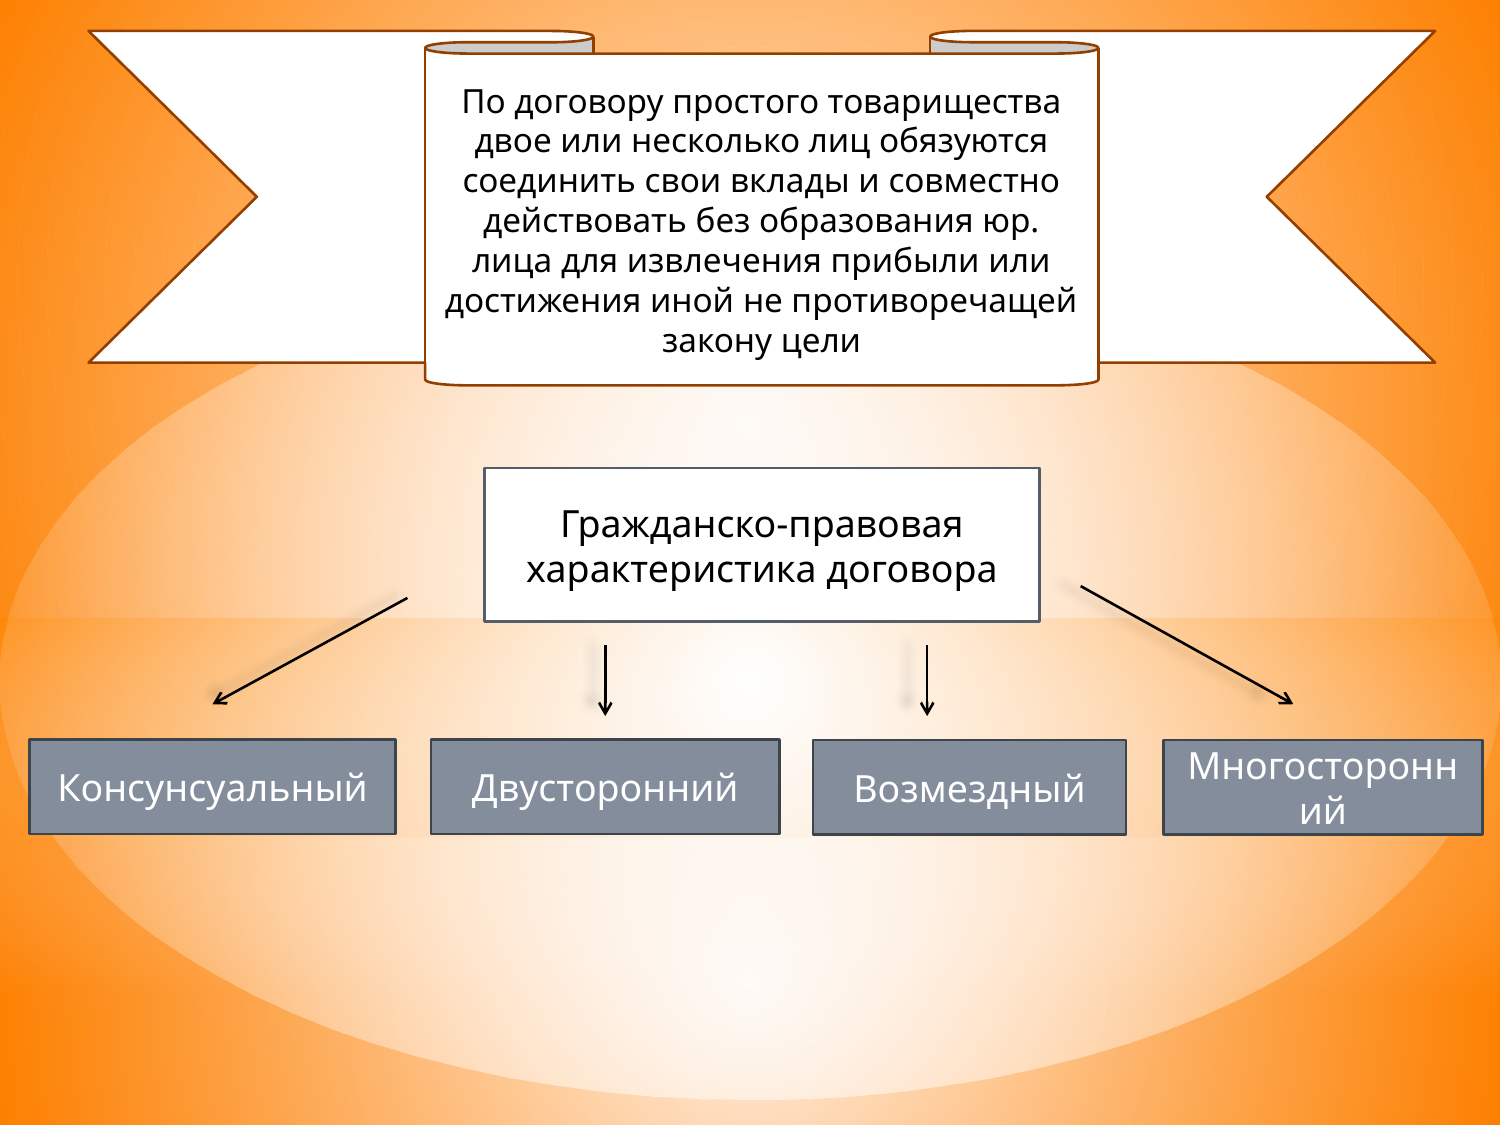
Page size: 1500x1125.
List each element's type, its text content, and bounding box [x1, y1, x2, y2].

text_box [212, 597, 408, 705]
text_box Возмездный [812, 739, 1127, 836]
text_box Двусторонний [430, 738, 781, 835]
text_box По договору простого товарищества двое или несколько лиц обязуются соединить свои вклады и совместно действовать без образования юр. лица для извлечения прибыли или достижения иной не противоречащей закону цели [87, 29, 1437, 387]
text_box Гражданско-правовая характеристика договора [483, 467, 1041, 623]
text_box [1080, 585, 1294, 705]
text_box Консунсуальный [28, 738, 397, 835]
text_box Многосторонний [1162, 739, 1484, 836]
